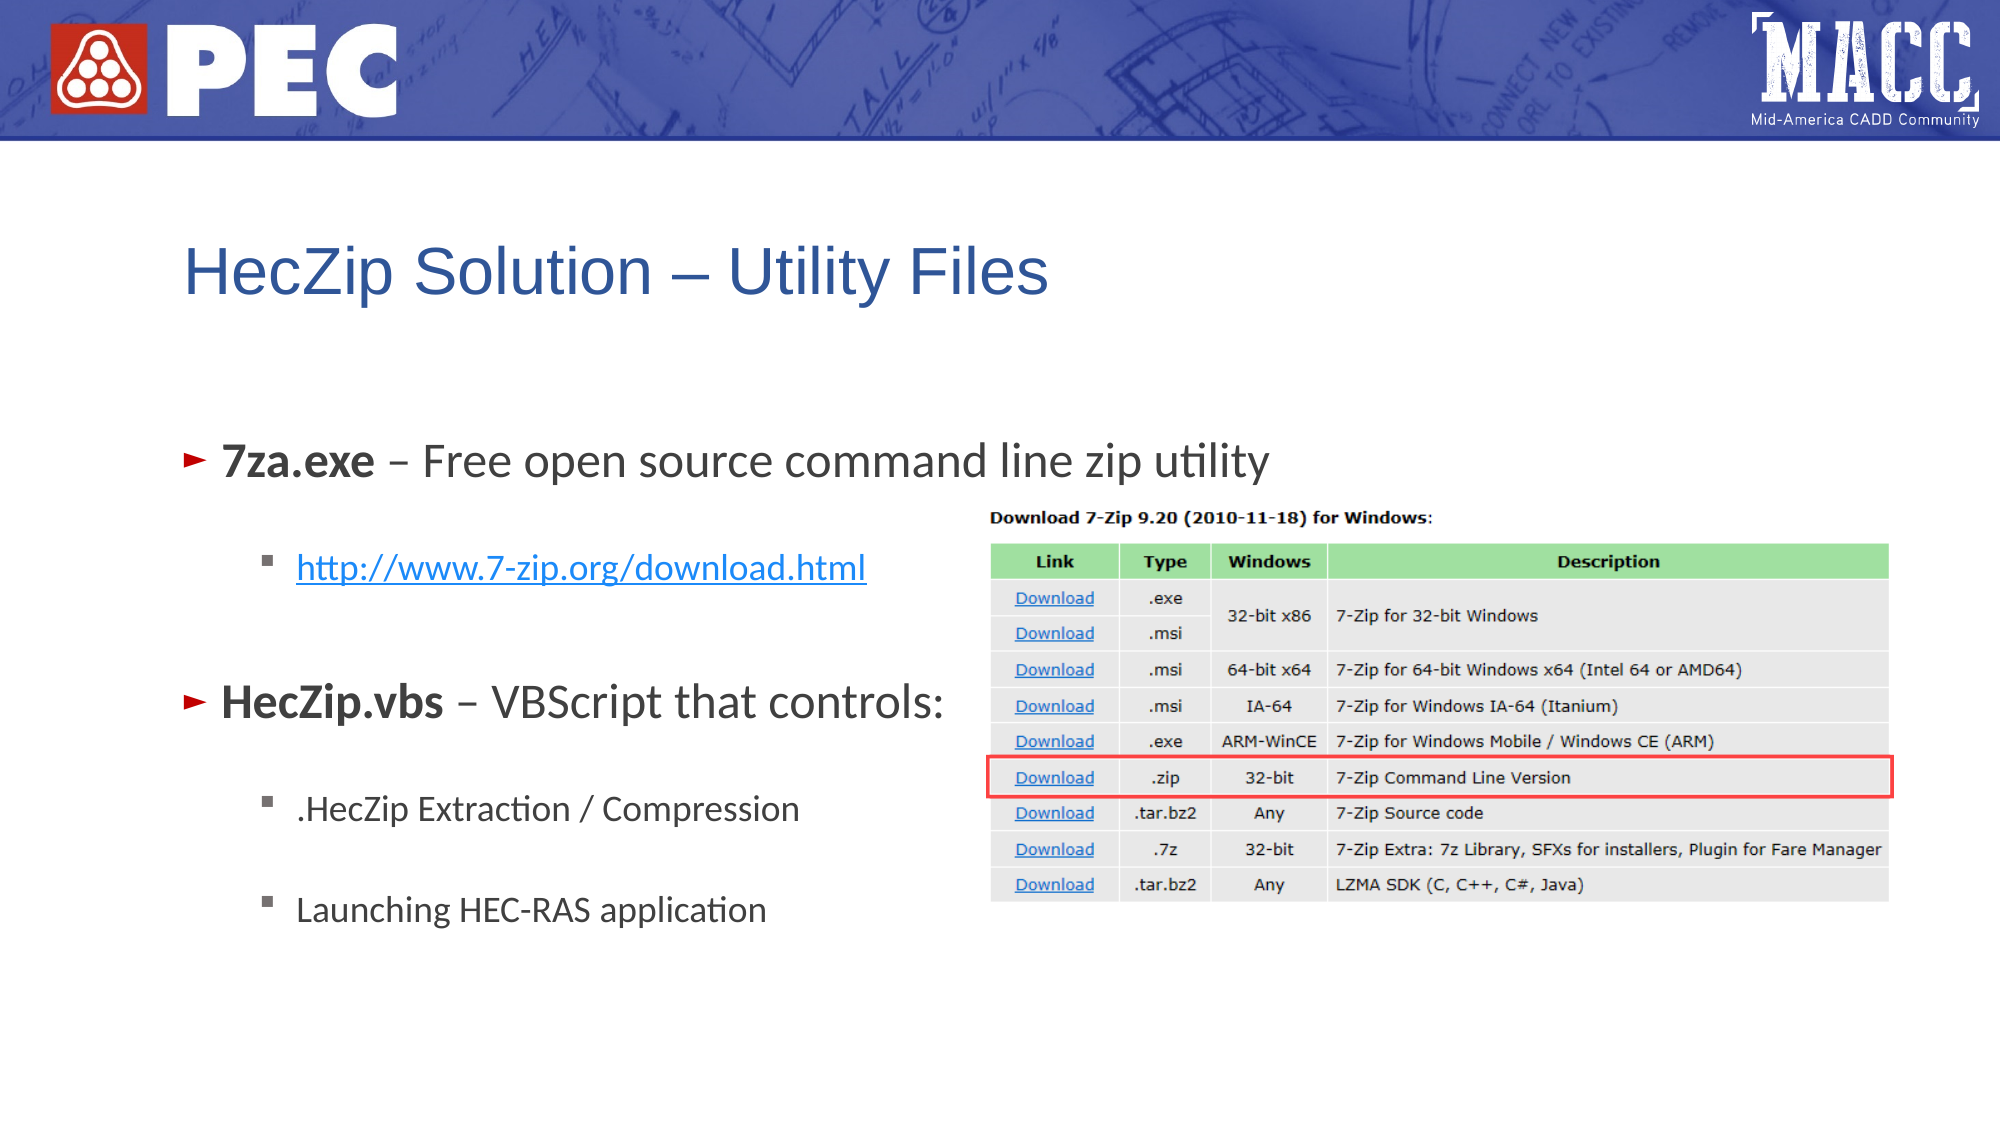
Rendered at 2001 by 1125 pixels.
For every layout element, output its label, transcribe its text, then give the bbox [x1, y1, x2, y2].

list 7za.exe – Free open source command line zip utility http://www.7-zip.org/download.html HecZip.vbs – VBScript that controls: .HecZip Extraction / Compression Launching HEC-RAS application [168, 360, 1894, 938]
picture [0, 0, 2000, 1125]
title HecZip Solution – Utility Files [168, 200, 1894, 346]
